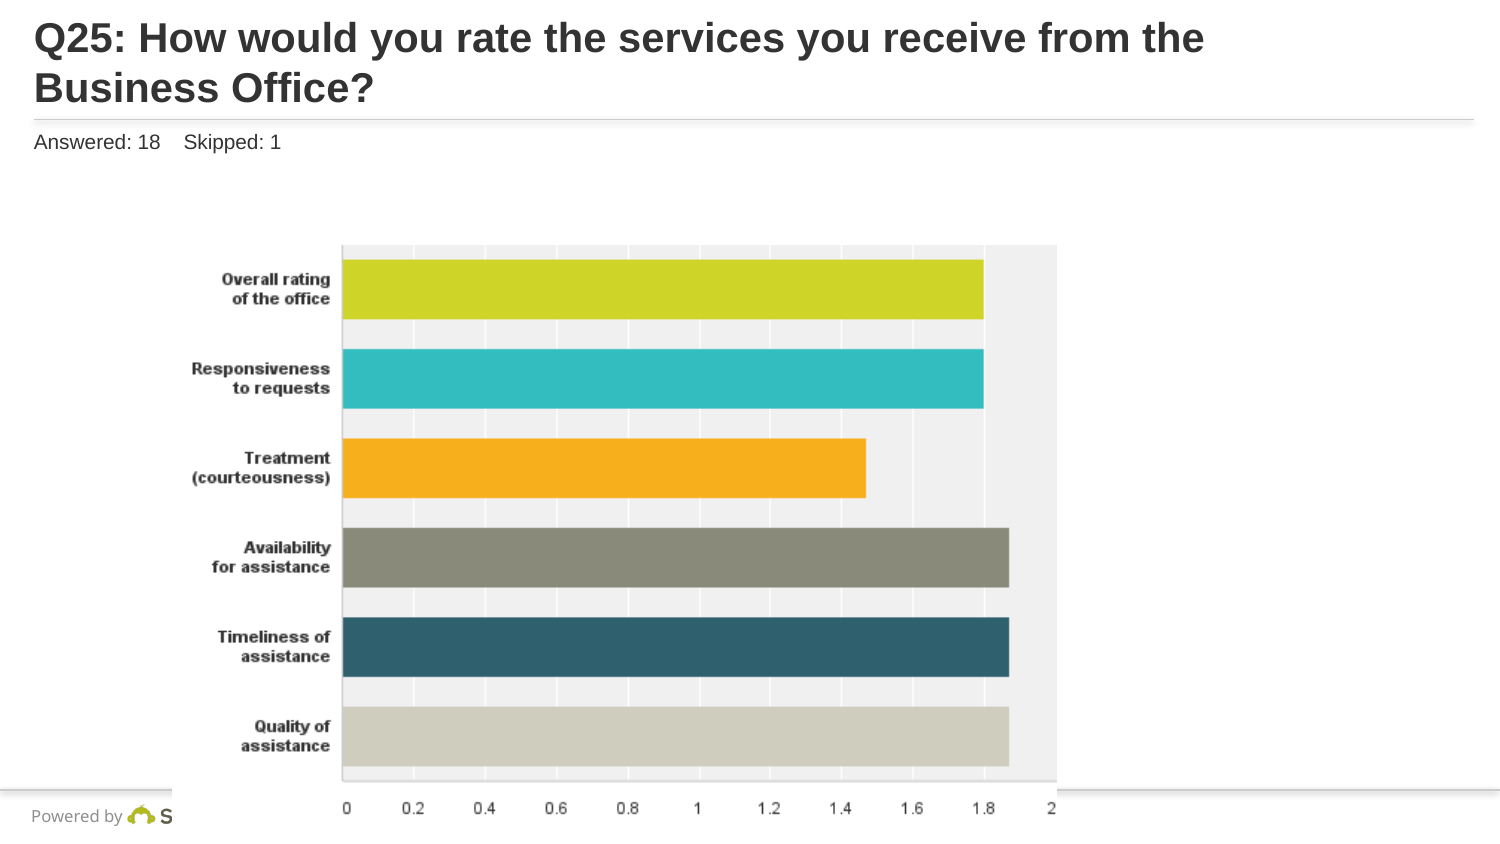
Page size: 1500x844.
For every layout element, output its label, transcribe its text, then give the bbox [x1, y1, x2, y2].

title Q25: How would you rate the services you receive from the Business Office? [18, 54, 1369, 119]
list Answered: 18 Skipped: 1 [18, 120, 894, 162]
picture [171, 245, 1057, 844]
